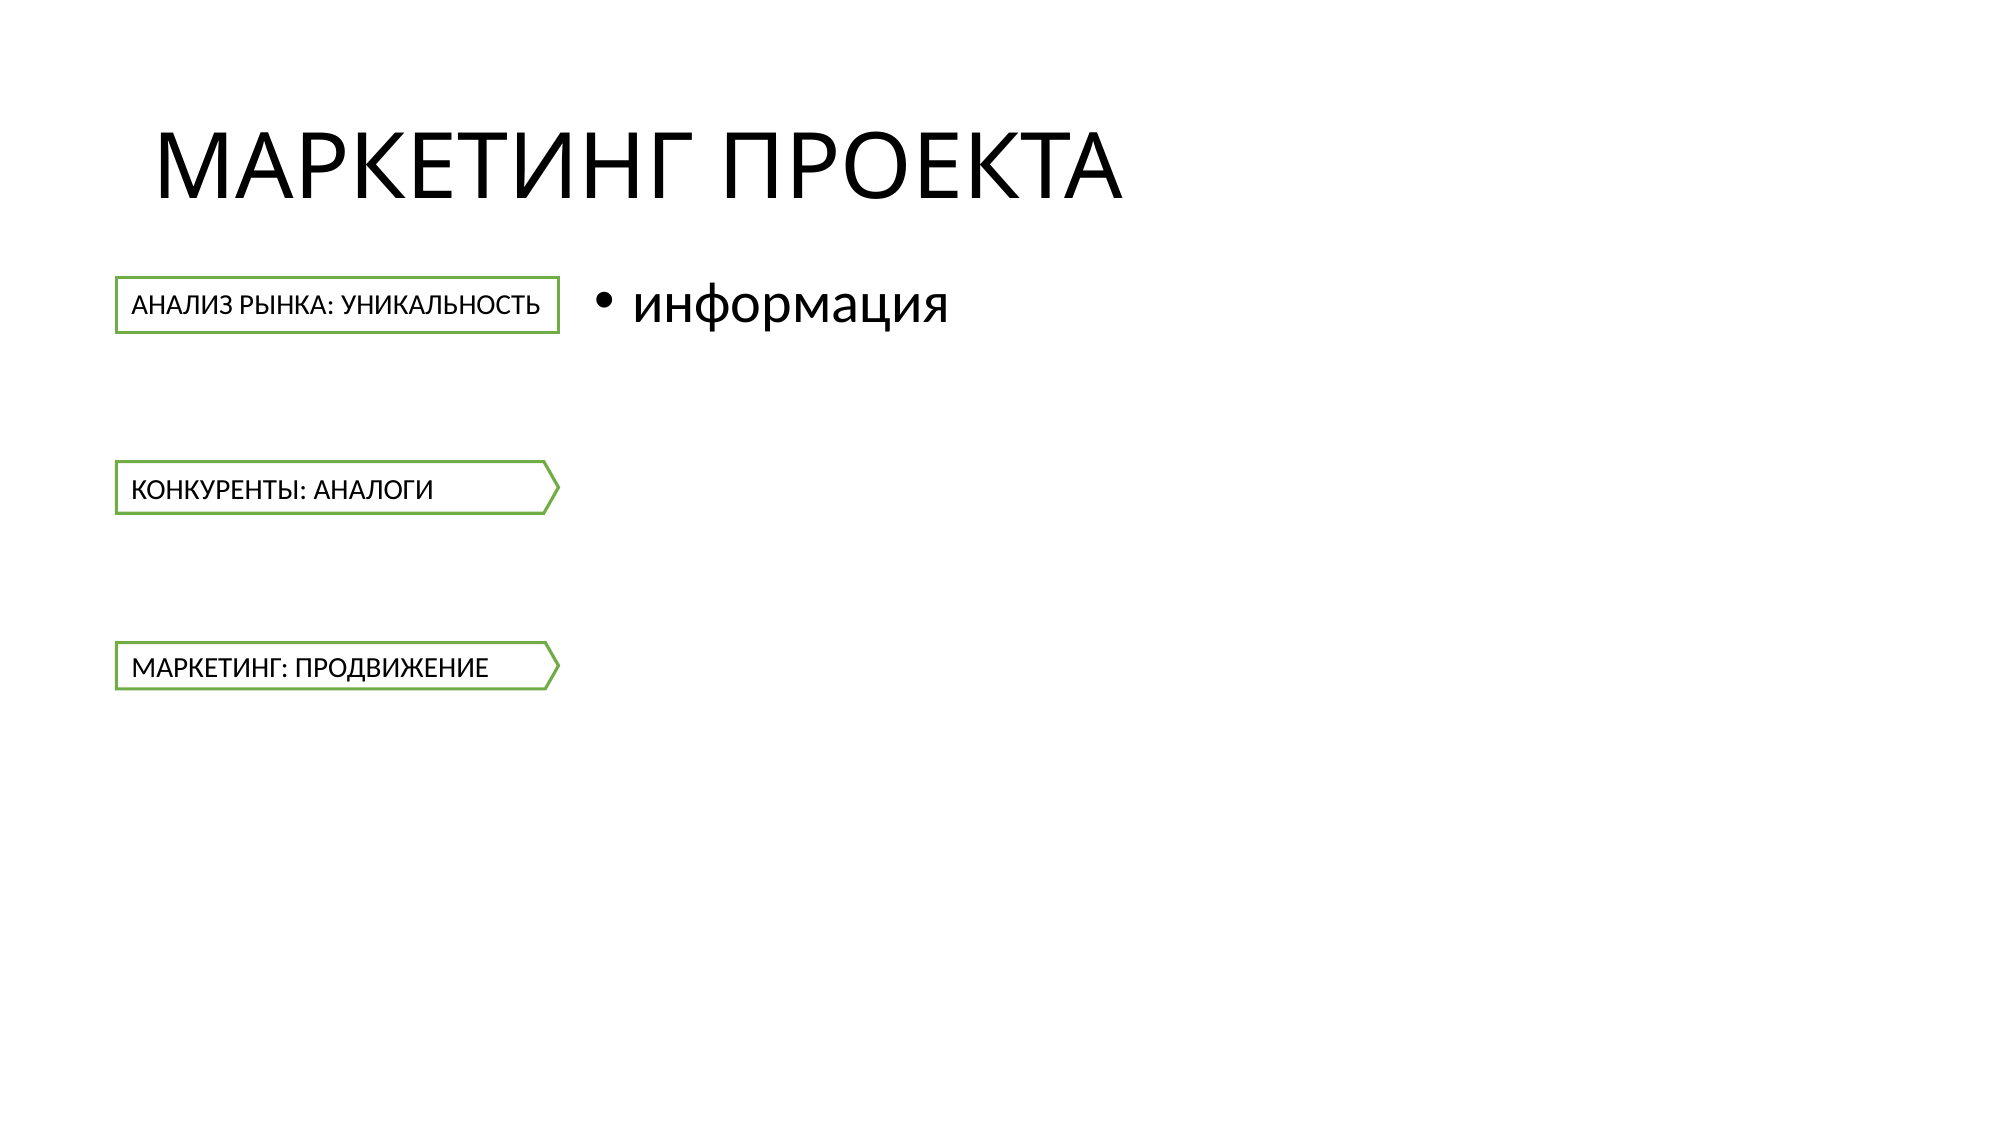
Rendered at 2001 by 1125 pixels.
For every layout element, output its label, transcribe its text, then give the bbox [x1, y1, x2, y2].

text_box КОНКУРЕНТЫ: АНАЛОГИ [116, 461, 559, 514]
title МАРКЕТИНГ ПРОЕКТА [137, 59, 1863, 278]
list АНАЛИЗ РЫНКА: УНИКАЛЬНОСТЬ [116, 277, 559, 333]
text_box информация [579, 264, 1944, 1021]
text_box МАРКЕТИНГ: ПРОДВИЖЕНИЕ [116, 642, 559, 689]
